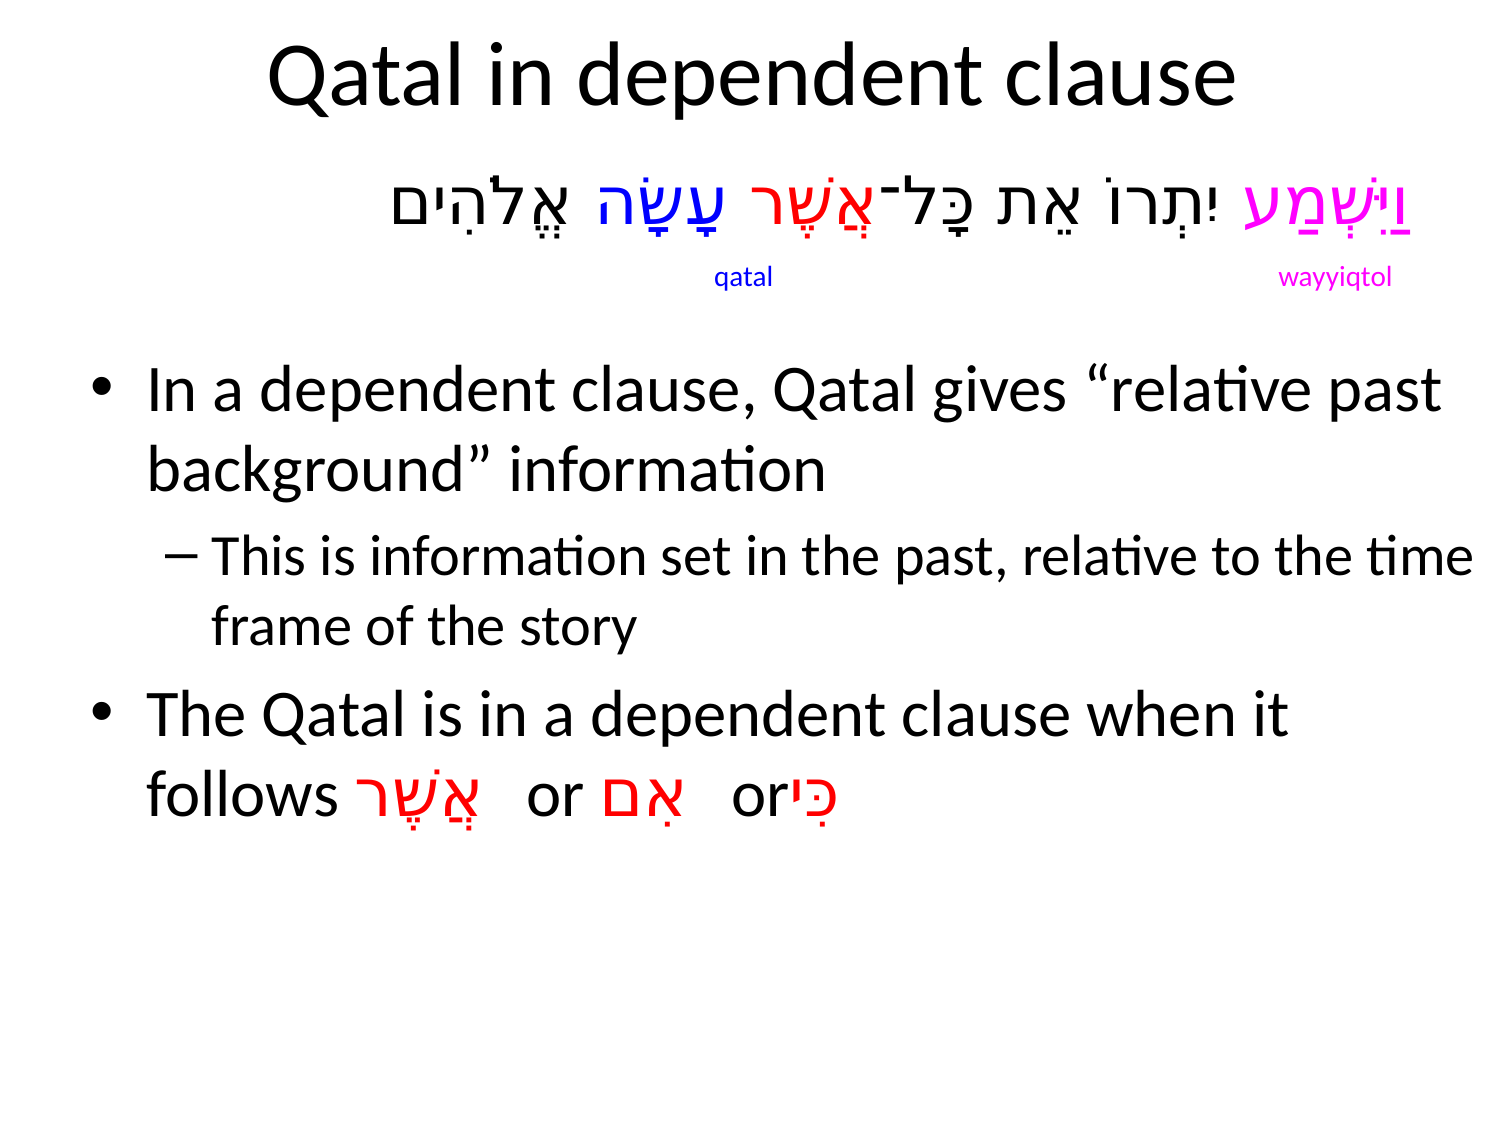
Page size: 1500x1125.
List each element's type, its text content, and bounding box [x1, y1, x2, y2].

title Qatal in dependent clause [78, 0, 1429, 138]
text_box qatal [699, 249, 789, 300]
list In a dependent clause, Qatal gives “relative past background” information This is information set in the past, relative to the time frame of the story The Qatal is in a dependent clause when it follows אֲשֶׁר or אִם orכִּי [75, 337, 1500, 975]
text_box וַיִּשְׁמַע יִתְרוֹ אֵת כָּל־אֲשֶׁר עָשָׂה אֱלֹהִים [62, 149, 1425, 262]
text_box wayyiqtol [1263, 249, 1408, 300]
